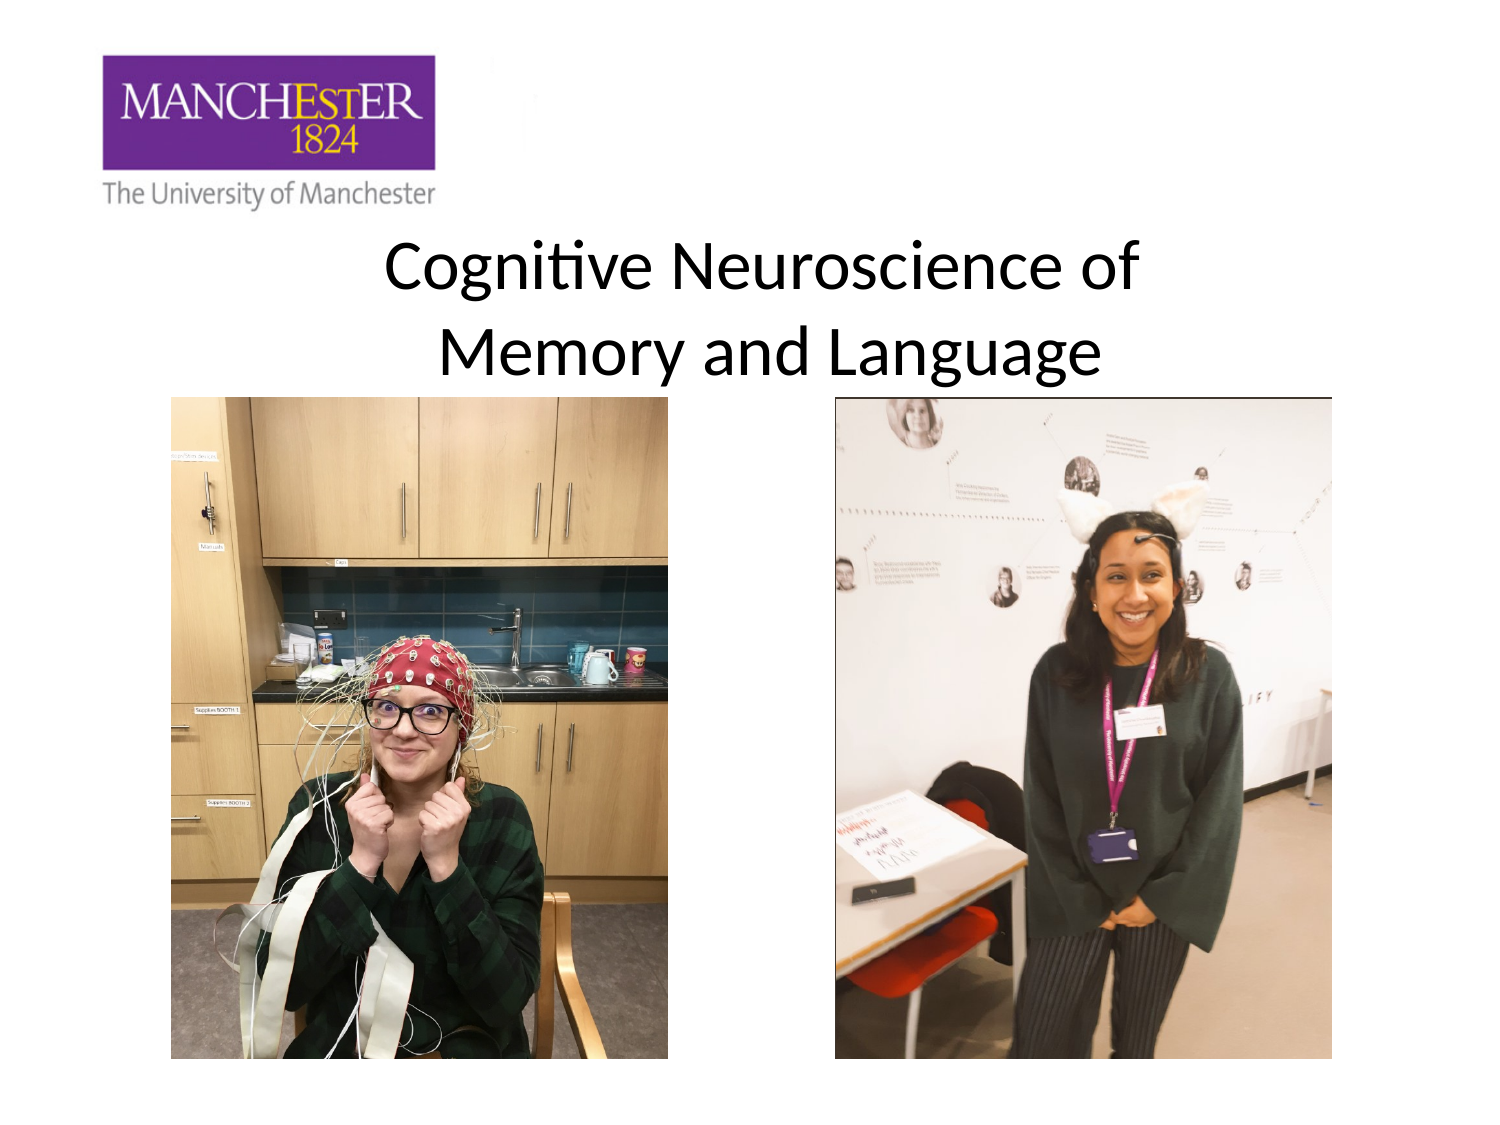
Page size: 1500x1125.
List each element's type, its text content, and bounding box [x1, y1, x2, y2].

picture [0, 0, 538, 268]
title Cognitive Neuroscience of Memory and Language [41, 209, 1500, 398]
picture [835, 396, 1332, 1060]
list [170, 396, 668, 1059]
